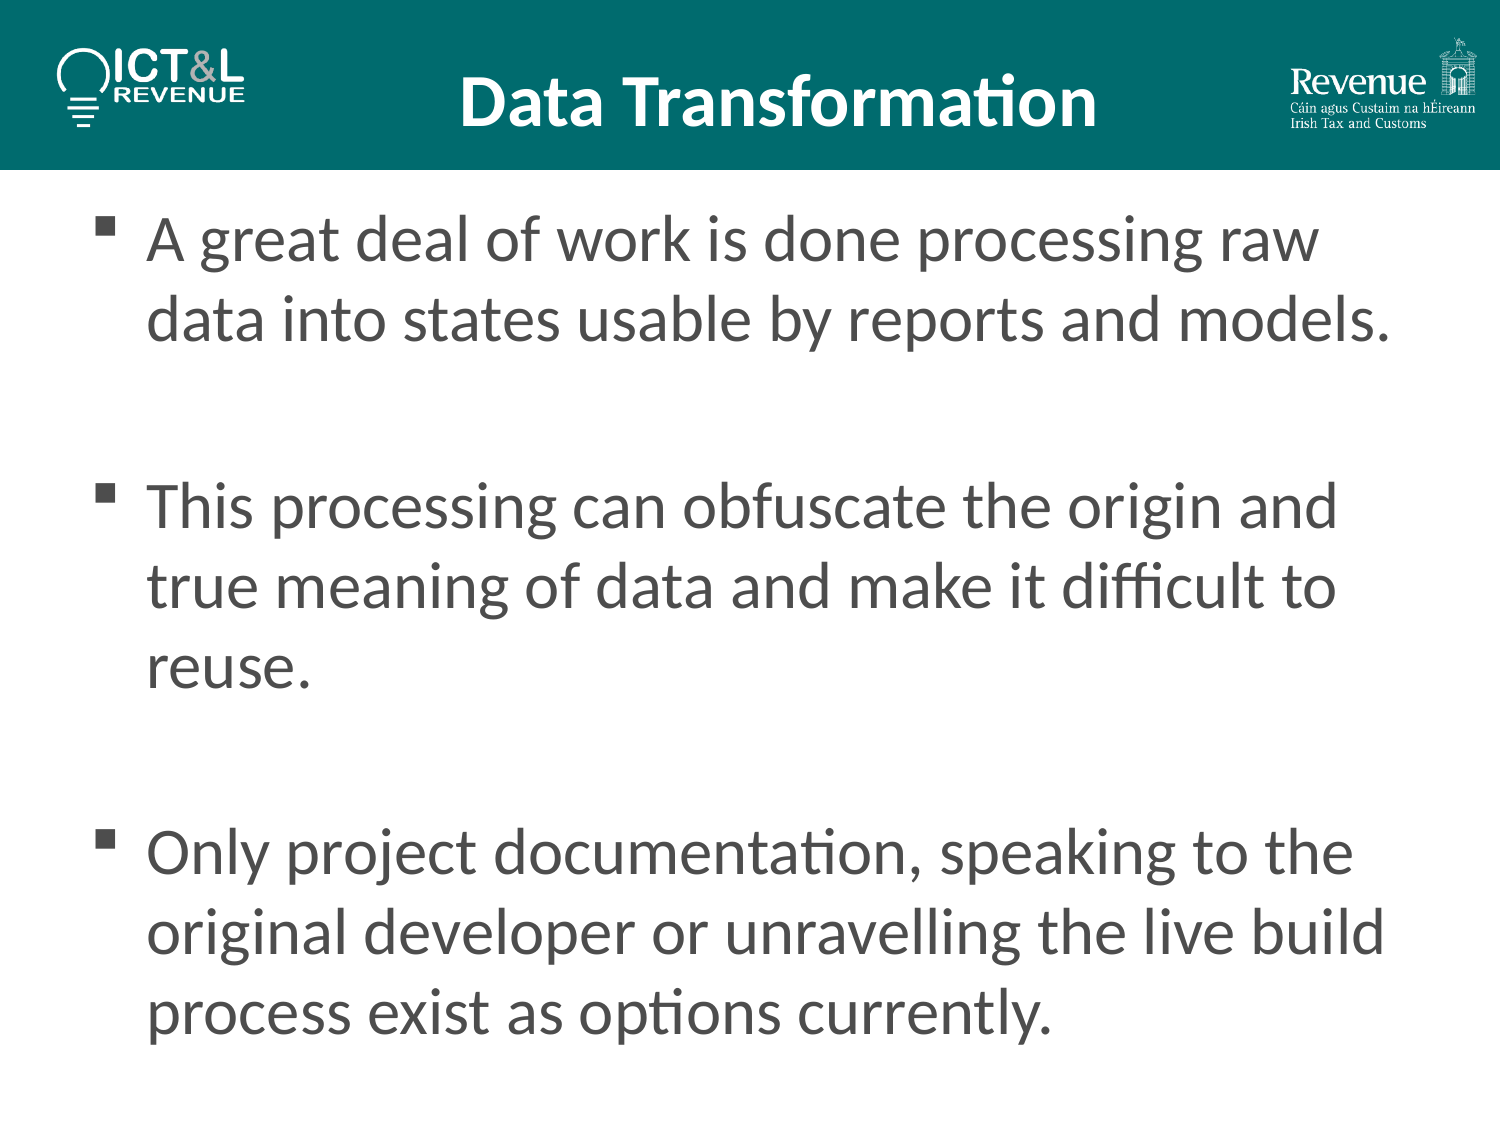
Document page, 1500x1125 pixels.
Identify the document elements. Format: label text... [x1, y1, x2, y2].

picture [1282, 28, 1486, 137]
picture [49, 5, 270, 226]
list A great deal of work is done processing raw data into states usable by reports and models. This processing can obfuscate the origin and true meaning of data and make it difficult to reuse. Only project documentation, speaking to the original developer or unravelling the live build process exist as options currently. [75, 187, 1425, 955]
title Data Transformation [277, 19, 1282, 149]
